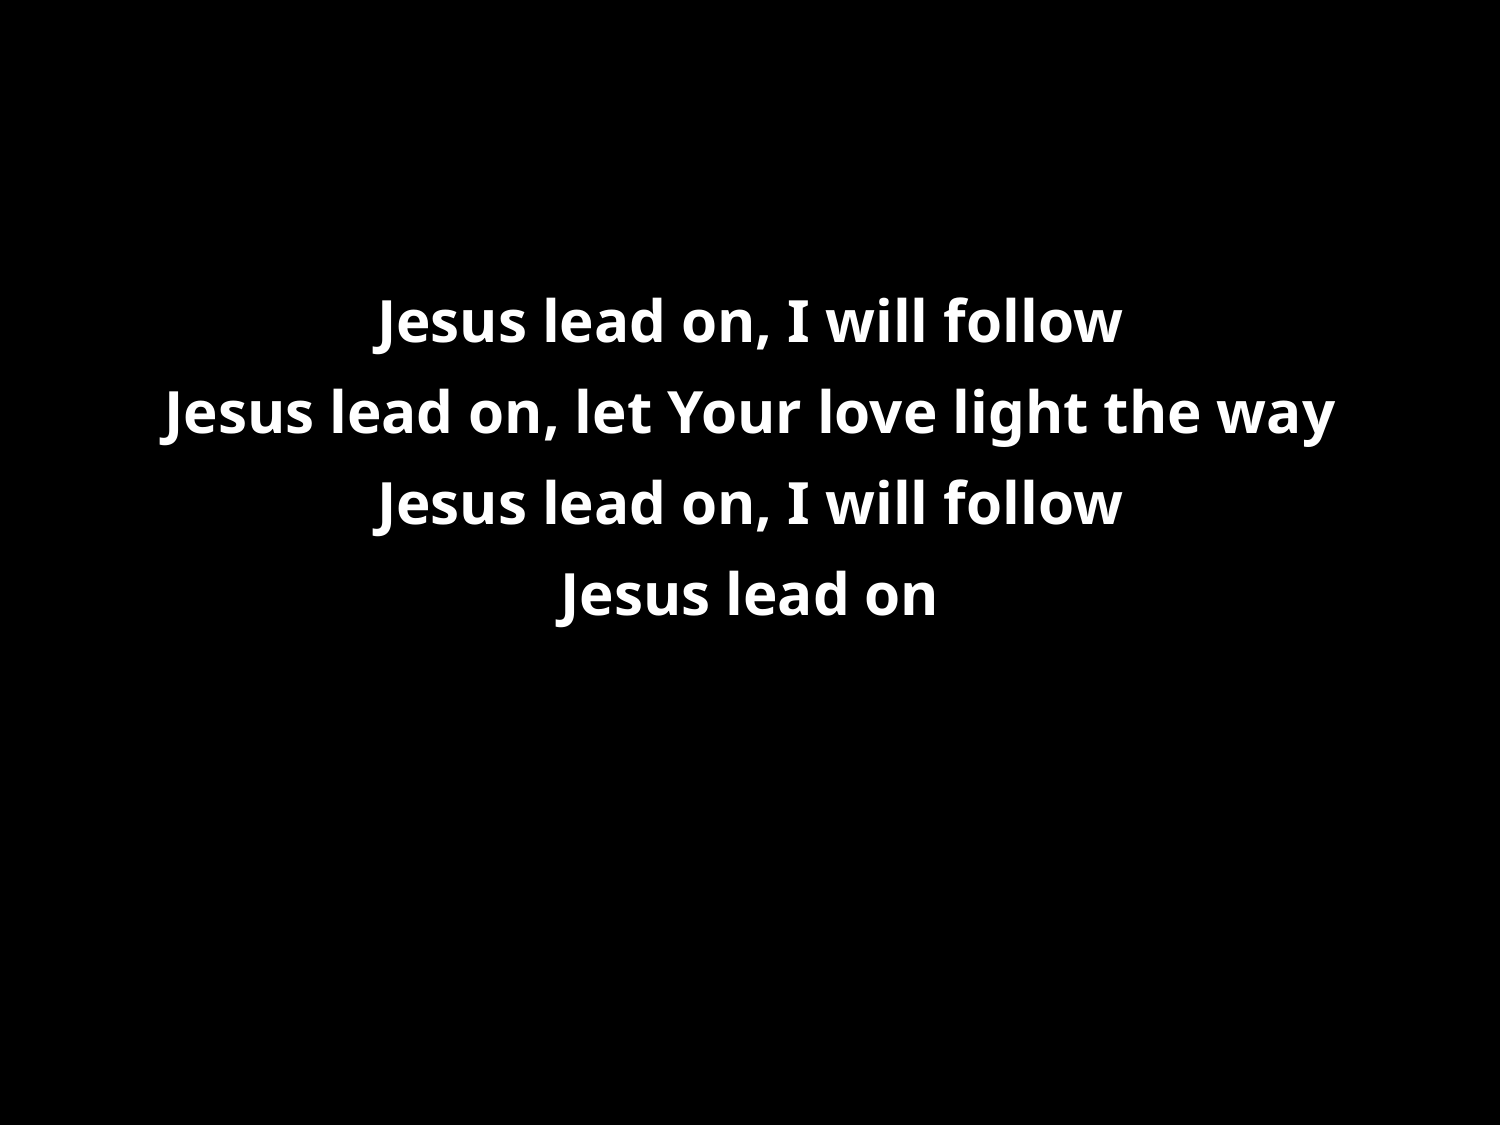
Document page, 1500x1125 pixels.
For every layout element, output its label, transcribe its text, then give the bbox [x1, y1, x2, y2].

list Jesus lead on, I will follow Jesus lead on, let Your love light the way Jesus lead on, I will follow Jesus lead on [0, 0, 1500, 1125]
